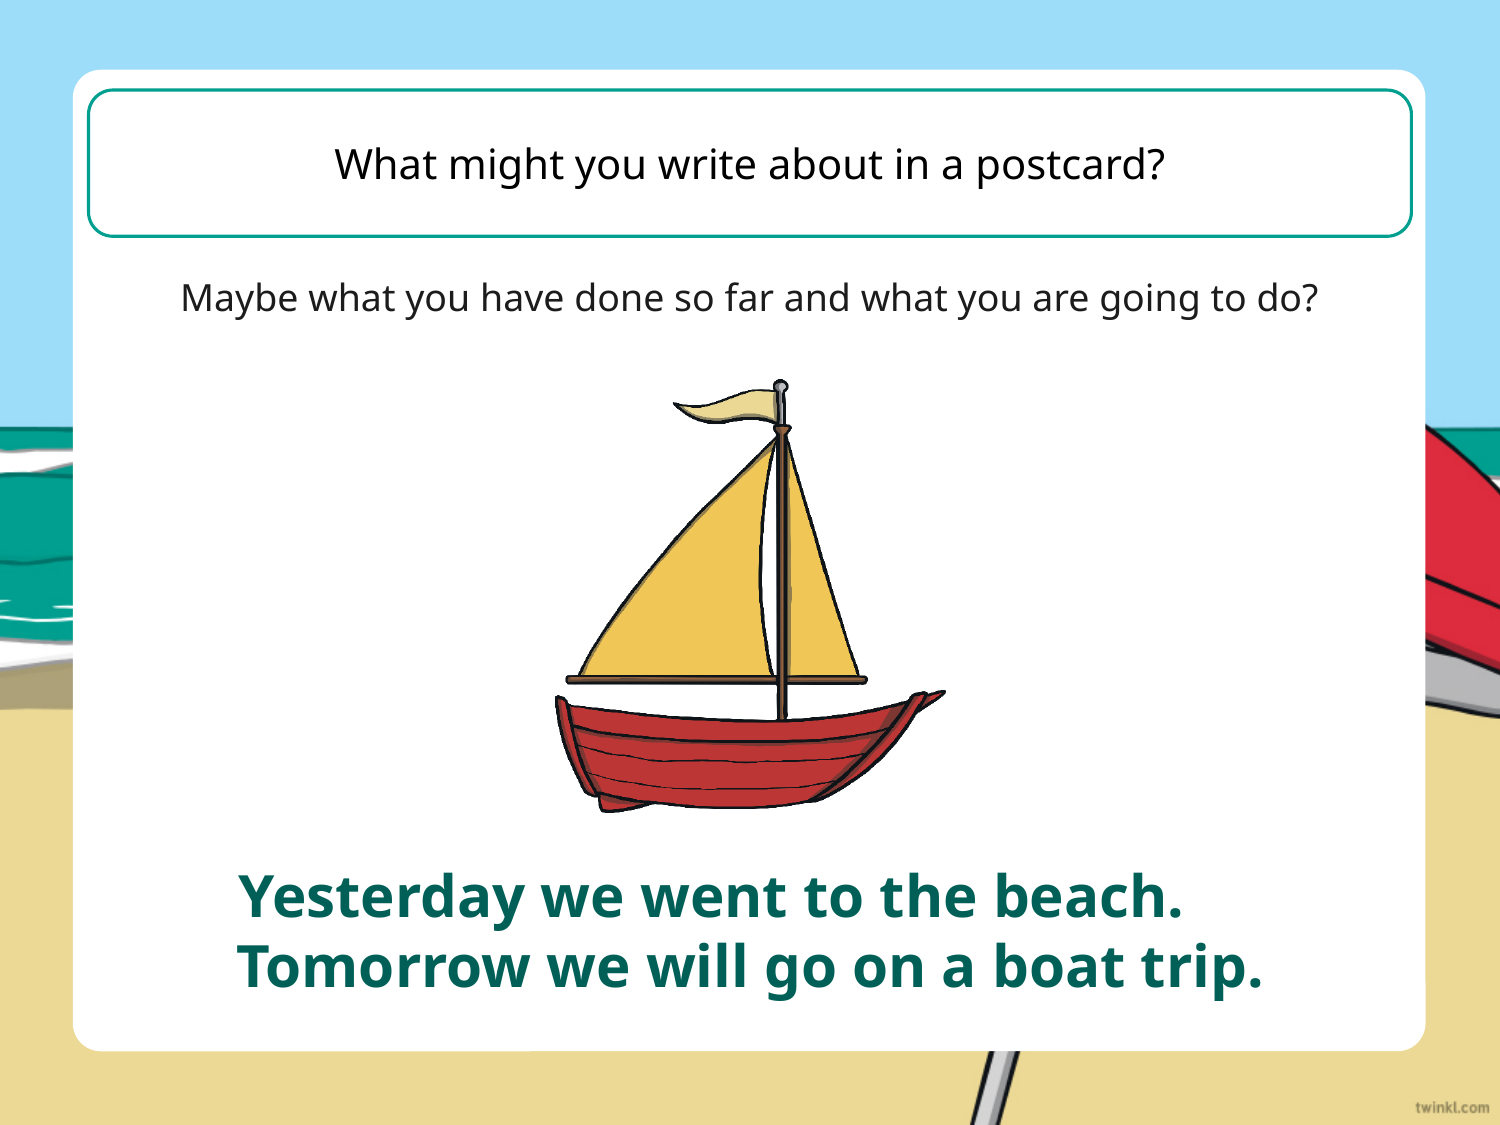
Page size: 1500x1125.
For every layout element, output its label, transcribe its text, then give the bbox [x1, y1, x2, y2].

text_box What might you write about in a postcard? [87, 88, 1413, 238]
picture [0, 0, 1500, 1125]
text_box Maybe what you have done so far and what you are going to do? Yesterday we went to the beach. Tomorrow we will go on a boat trip. [123, 266, 1376, 1007]
